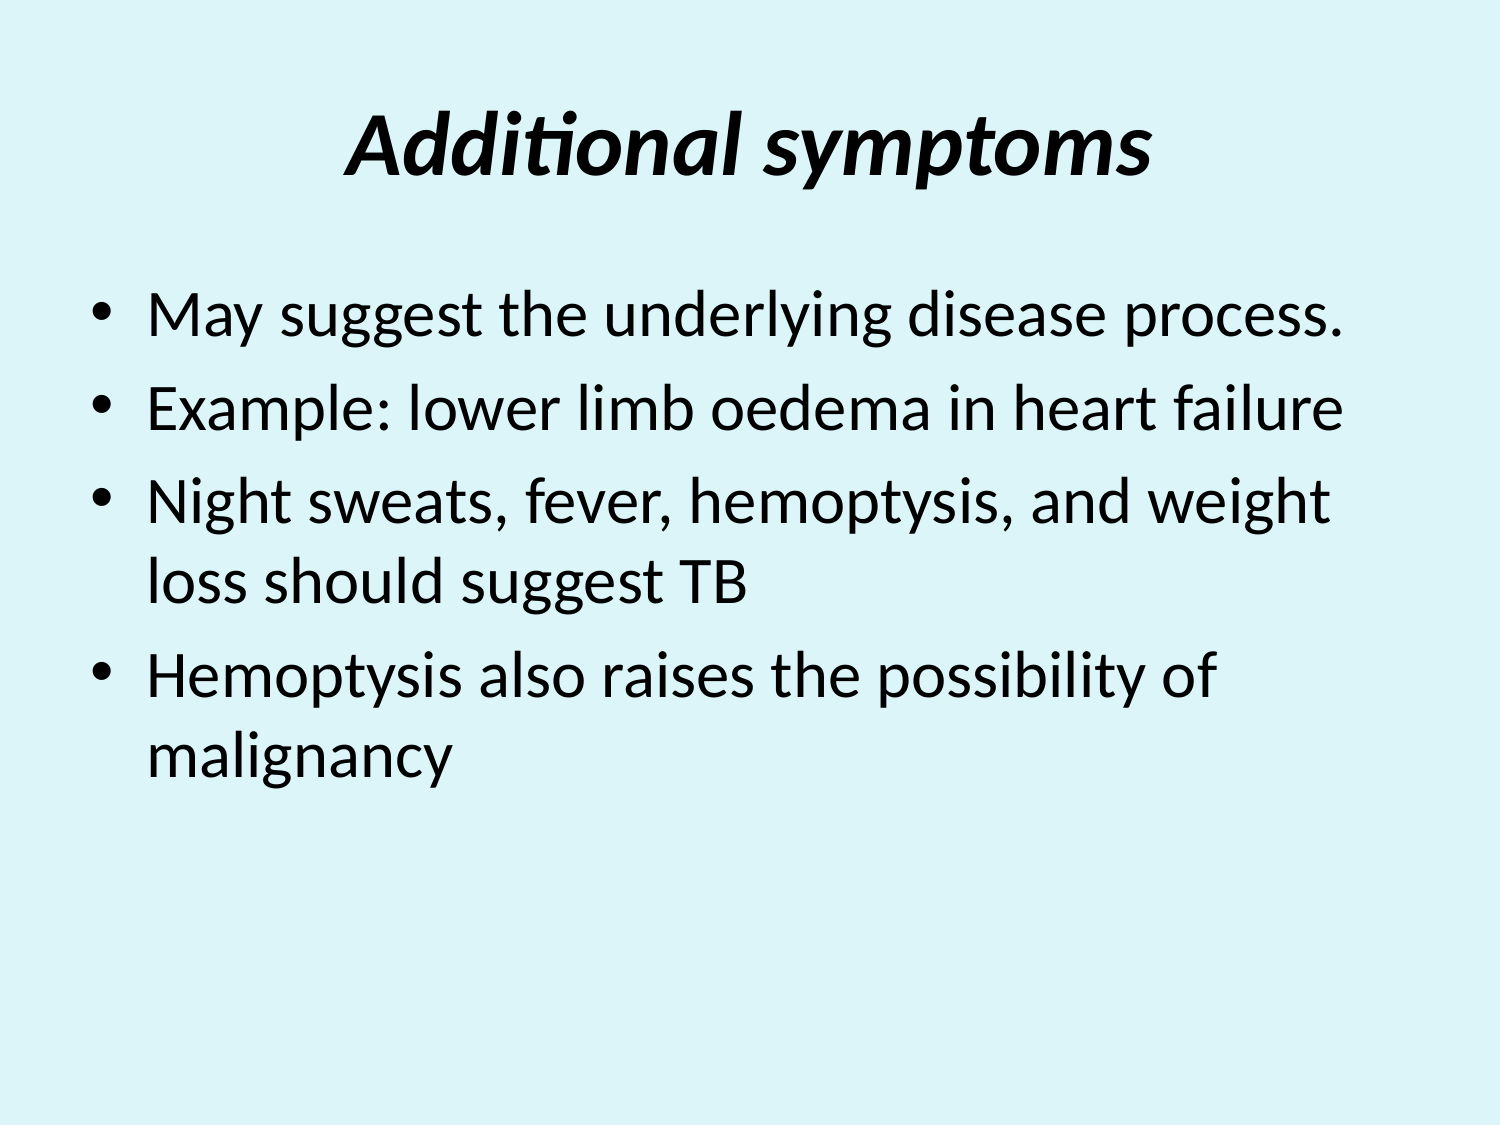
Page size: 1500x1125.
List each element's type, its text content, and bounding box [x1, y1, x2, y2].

title Additional symptoms [75, 45, 1425, 233]
list May suggest the underlying disease process. Example: lower limb oedema in heart failure Night sweats, fever, hemoptysis, and weight loss should suggest TB Hemoptysis also raises the possibility of malignancy [75, 262, 1425, 1005]
